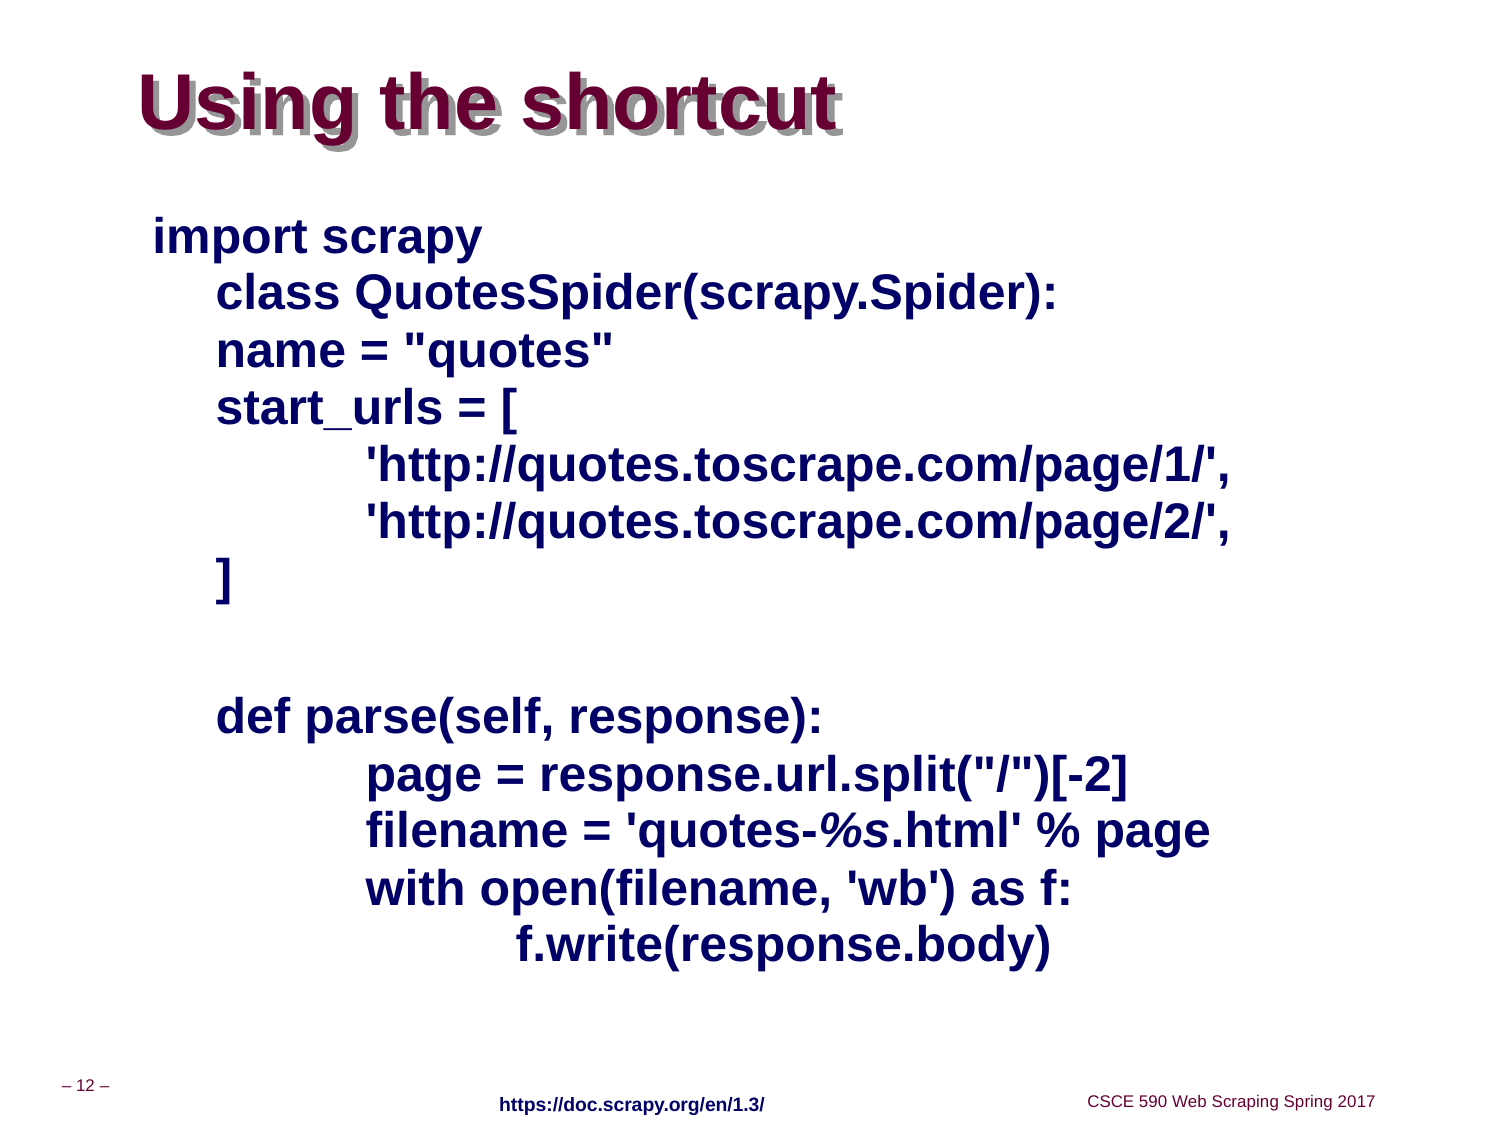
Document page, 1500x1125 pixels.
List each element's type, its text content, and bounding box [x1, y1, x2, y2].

text_box https://doc.scrapy.org/en/1.3/ [484, 1062, 780, 1125]
list import scrapy class QuotesSpider(scrapy.Spider): name = "quotes" start_urls = [ 'http://quotes.toscrape.com/page/1/', 'http://quotes.toscrape.com/page/2/', ] def parse(self, response): page = response.url.split("/")[-2] filename = 'quotes-%s.html' % page with open(filename, 'wb') as f: f.write(response.body) [137, 199, 1411, 1063]
title Using the shortcut [137, 40, 1497, 169]
